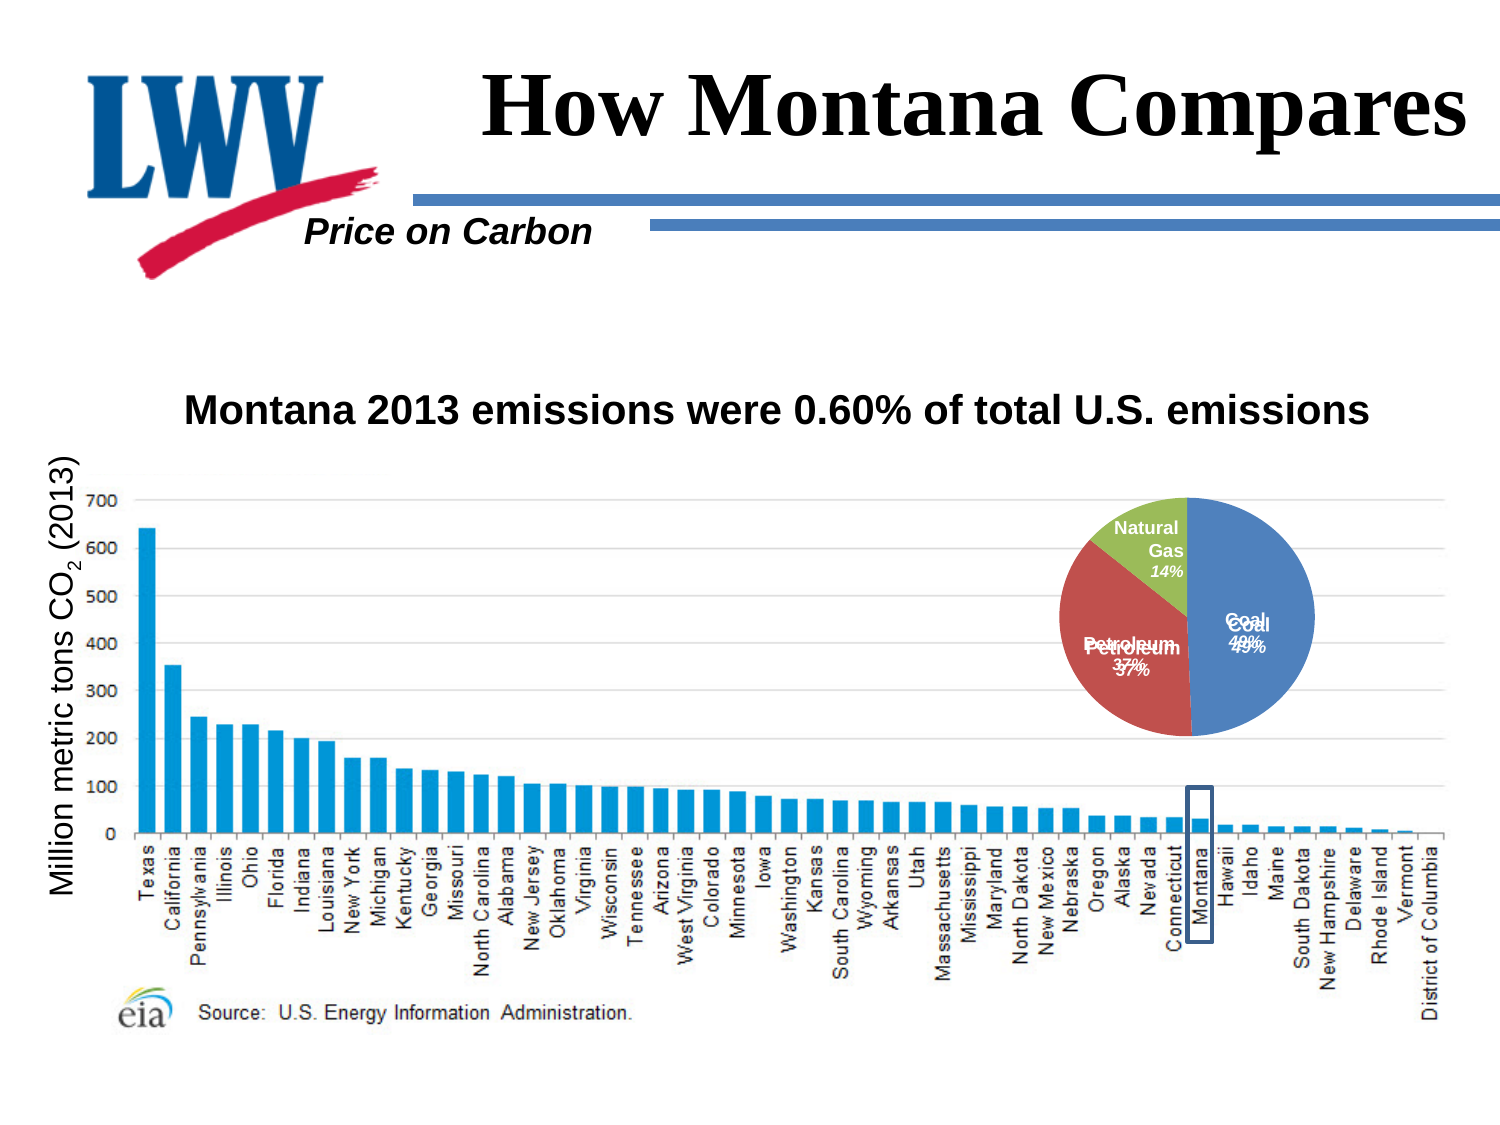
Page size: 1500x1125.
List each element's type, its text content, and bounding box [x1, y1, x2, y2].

text_box How Montana Compares [466, 35, 1485, 161]
text_box Montana 2013 emissions were 0.60% of total U.S. emissions [169, 375, 1386, 441]
text_box Price on Carbon [390, 199, 609, 259]
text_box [949, 483, 1425, 750]
picture [87, 73, 386, 281]
text_box Million metric tons CO2 (2013) [31, 425, 93, 913]
picture [74, 474, 1457, 1036]
